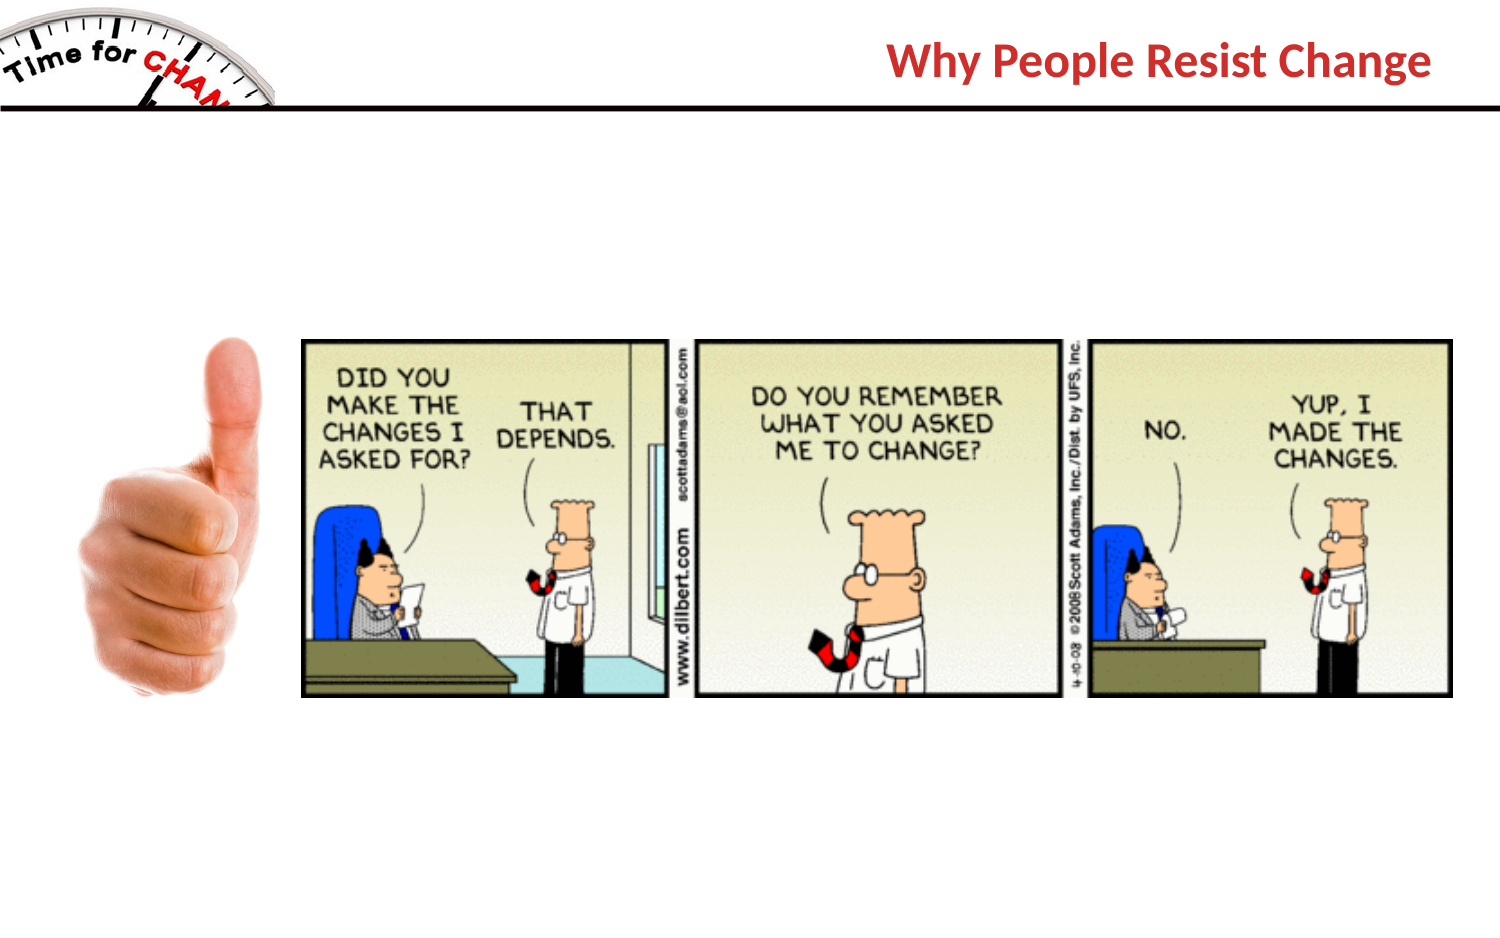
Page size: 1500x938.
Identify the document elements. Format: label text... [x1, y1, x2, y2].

picture [0, 0, 1500, 938]
text_box Why People Resist Change [490, 19, 1447, 95]
